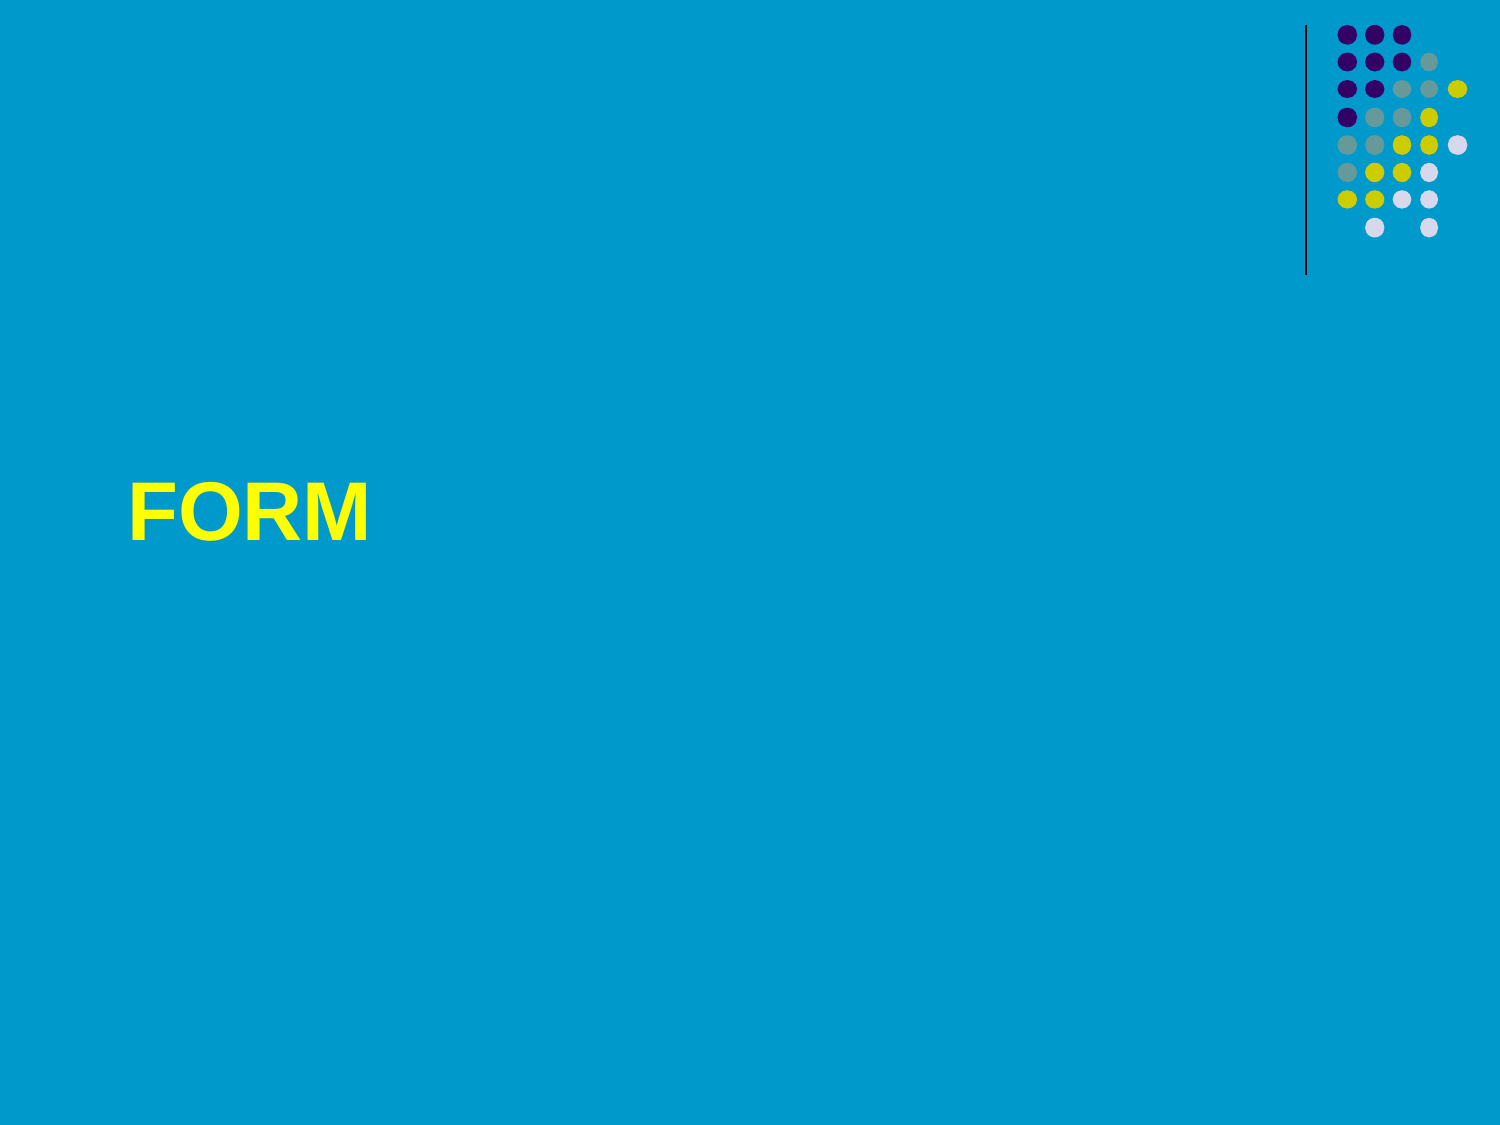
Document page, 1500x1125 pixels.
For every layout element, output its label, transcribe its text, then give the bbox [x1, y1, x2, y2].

title FORM [112, 450, 1388, 674]
